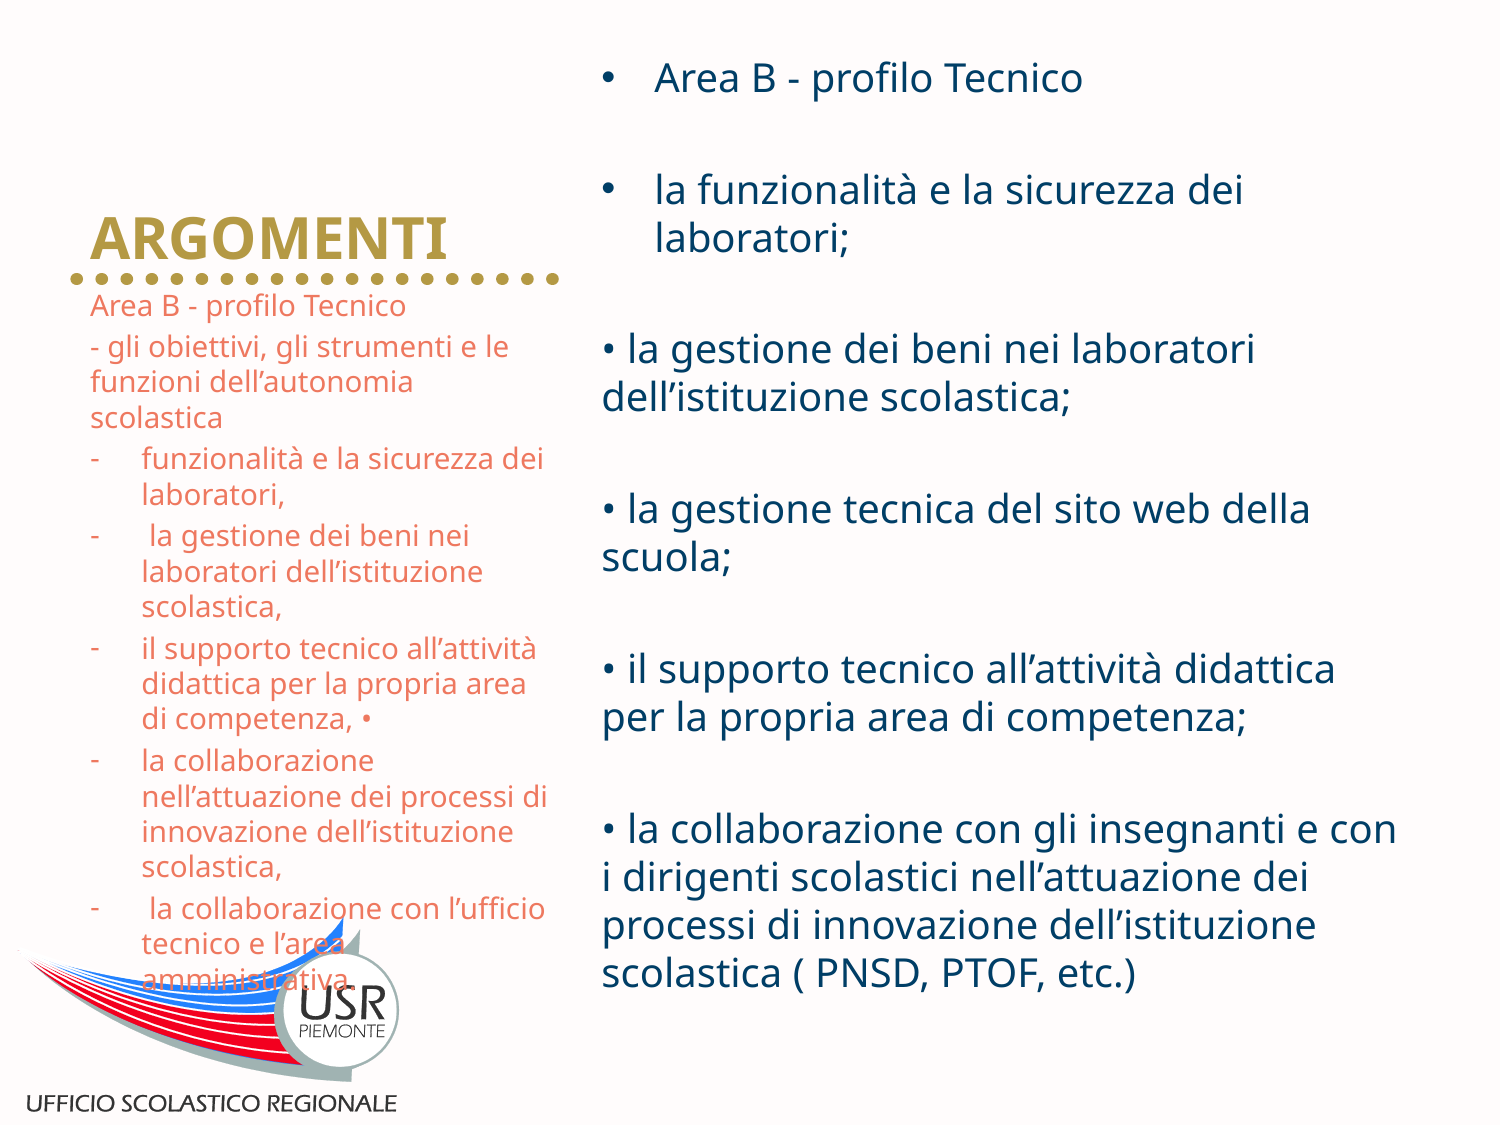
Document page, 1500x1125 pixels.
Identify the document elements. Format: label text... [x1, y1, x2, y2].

title ARGOMENTI [75, 44, 569, 278]
list Area B - profilo Tecnico la funzionalità e la sicurezza dei laboratori; • la gestione dei beni nei laboratori dell’istituzione scolastica; • la gestione tecnica del sito web della scuola; • il supporto tecnico all’attività didattica per la propria area di competenza; • la collaborazione con gli insegnanti e con i dirigenti scolastici nell’attuazione dei processi di innovazione dell’istituzione scolastica ( PNSD, PTOF, etc.) [586, 44, 1425, 1005]
list Area B - profilo Tecnico - gli obiettivi, gli strumenti e le funzioni dell’autonomia scolastica funzionalità e la sicurezza dei laboratori, la gestione dei beni nei laboratori dell’istituzione scolastica, il supporto tecnico all’attività didattica per la propria area di competenza, • la collaborazione nell’attuazione dei processi di innovazione dell’istituzione scolastica, la collaborazione con l’ufficio tecnico e l’area amministrativa. [75, 278, 569, 1005]
